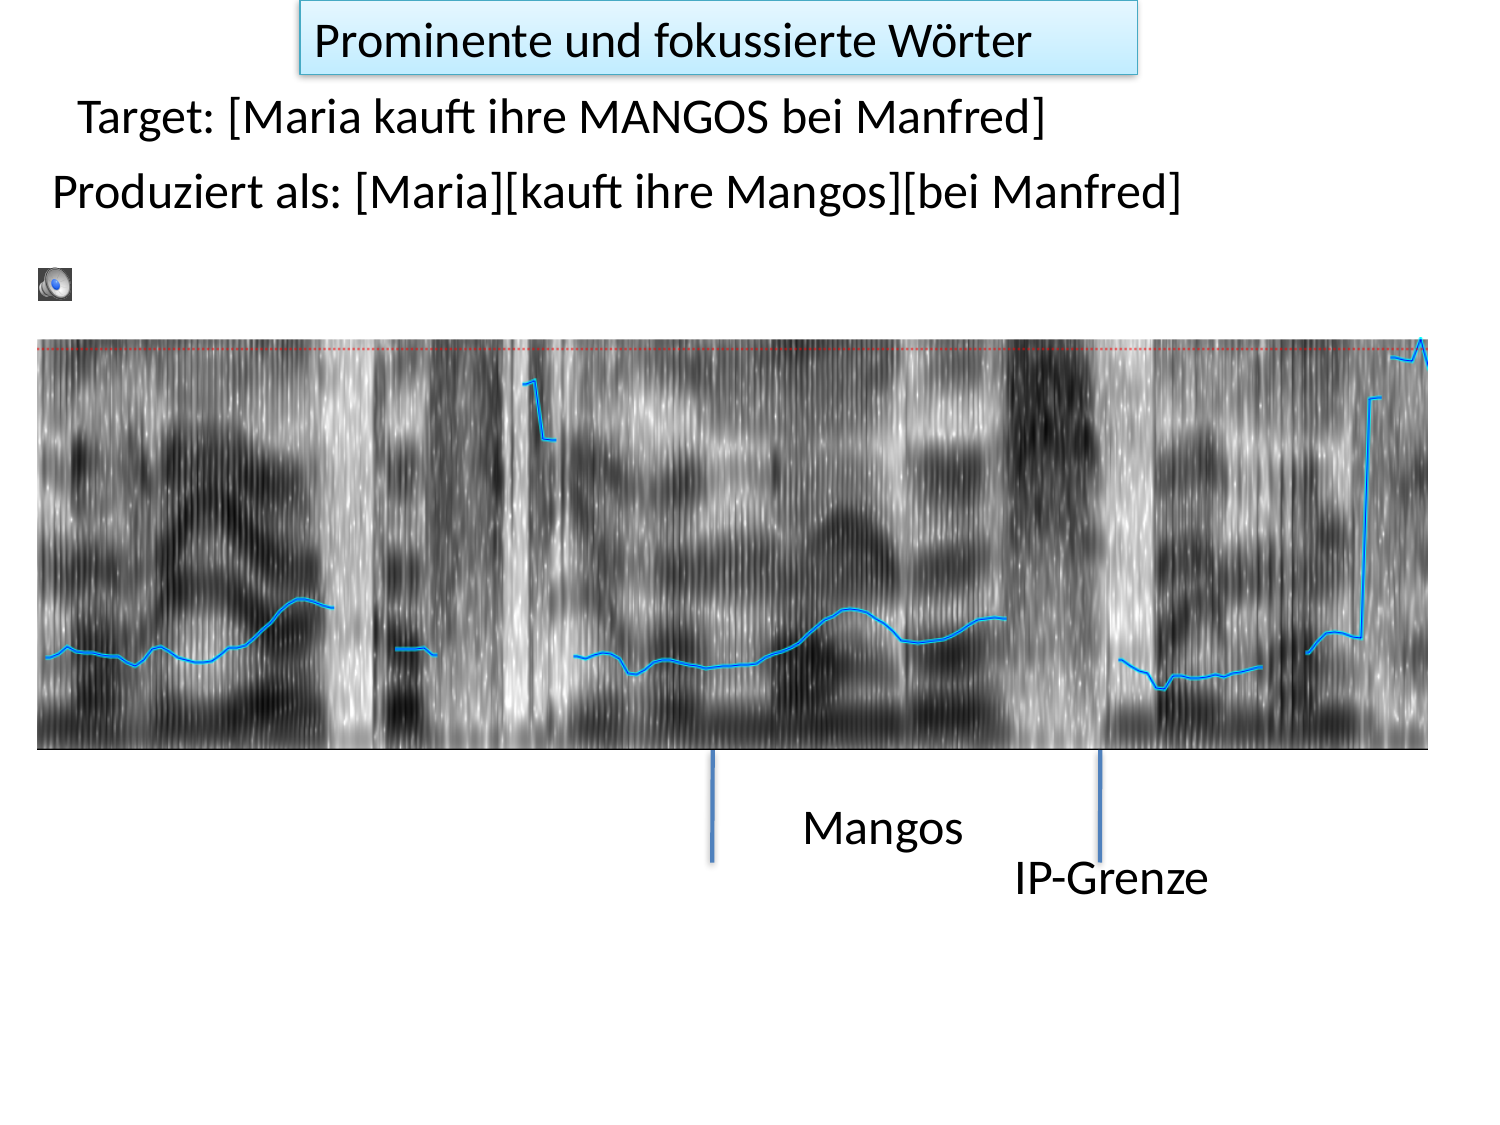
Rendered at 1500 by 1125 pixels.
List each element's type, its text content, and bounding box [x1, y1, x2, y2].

text_box Prominente und fokussierte Wörter [299, 0, 1138, 75]
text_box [37, 151, 1429, 914]
text_box Target: [Maria kauft ihre MANGOS bei Manfred] [62, 75, 1138, 149]
